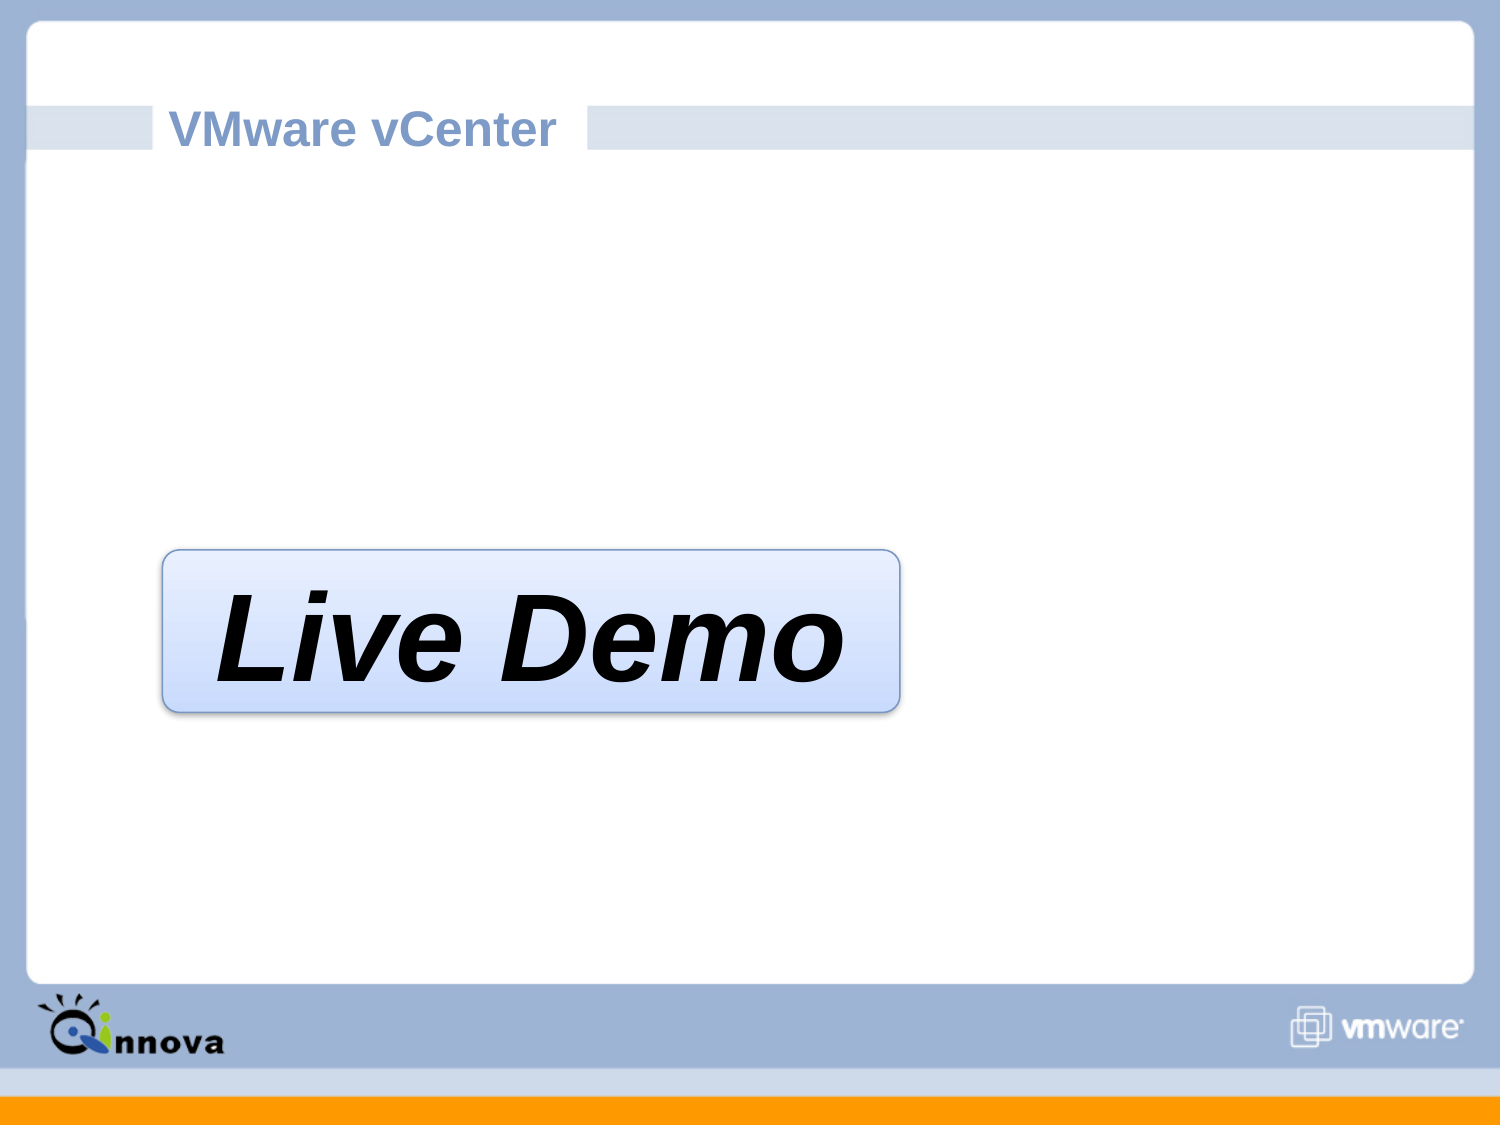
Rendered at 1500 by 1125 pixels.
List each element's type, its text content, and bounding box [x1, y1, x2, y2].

picture [0, 0, 1500, 1125]
text_box Live Demo [161, 549, 901, 714]
title VMware vCenter [160, 97, 588, 165]
